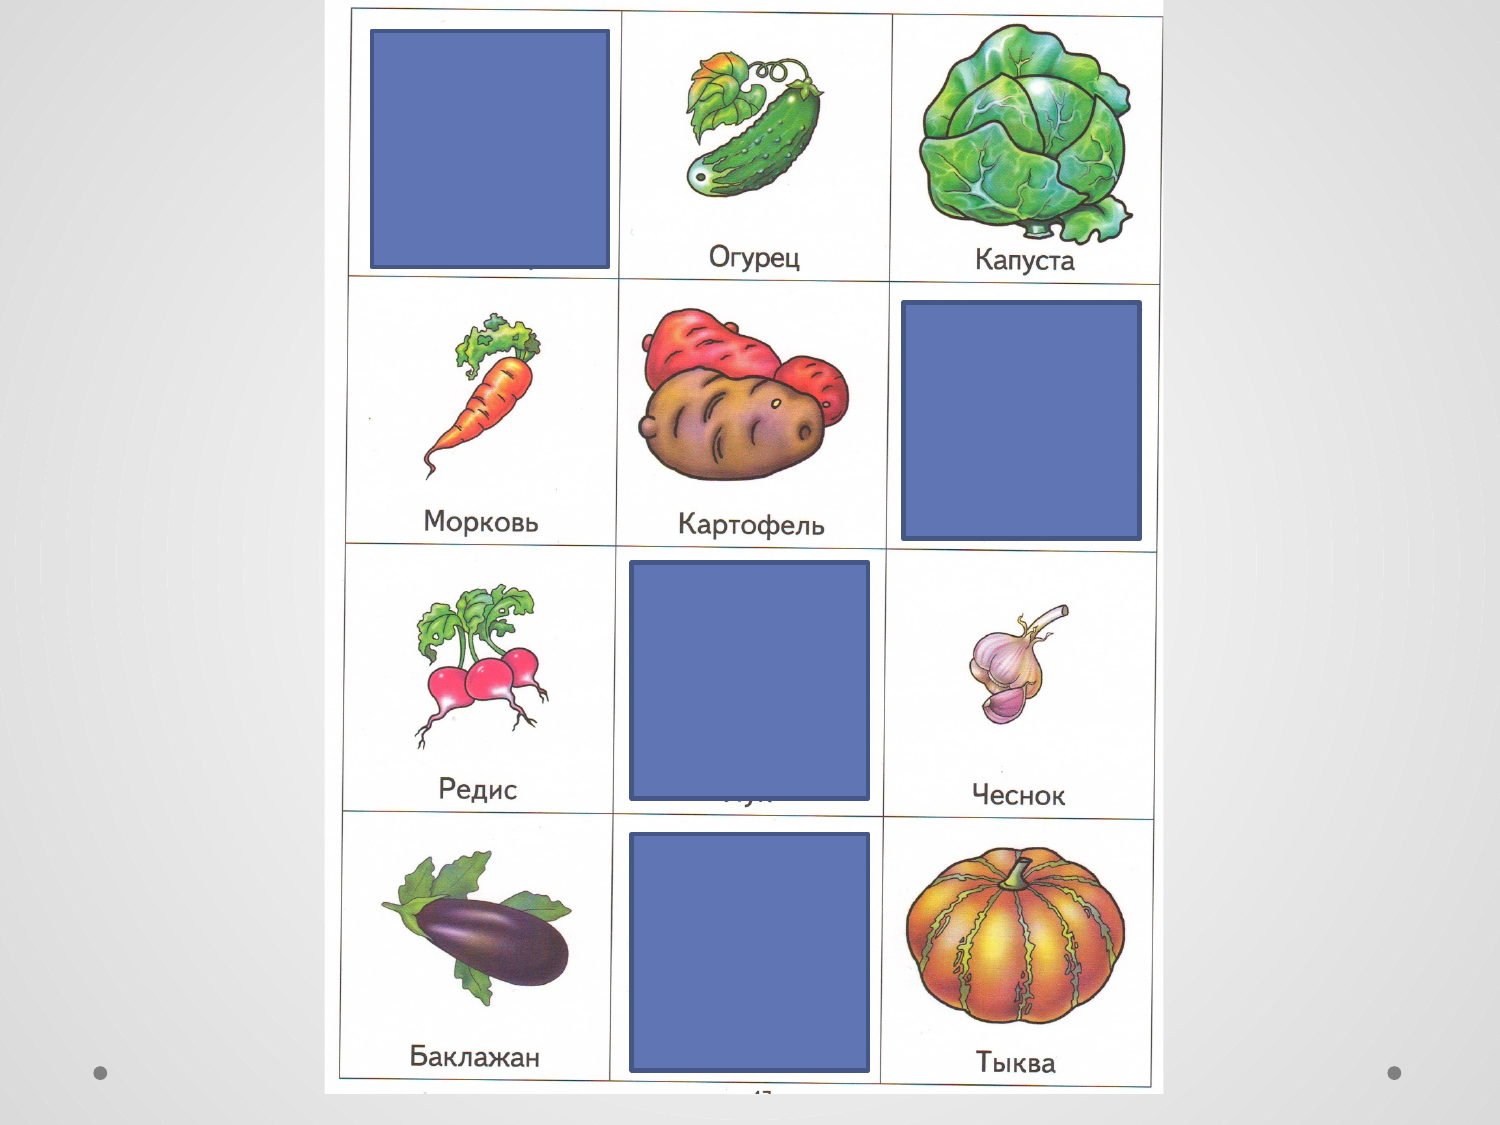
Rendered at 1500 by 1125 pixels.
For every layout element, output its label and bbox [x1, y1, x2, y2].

picture [324, 0, 1164, 1095]
